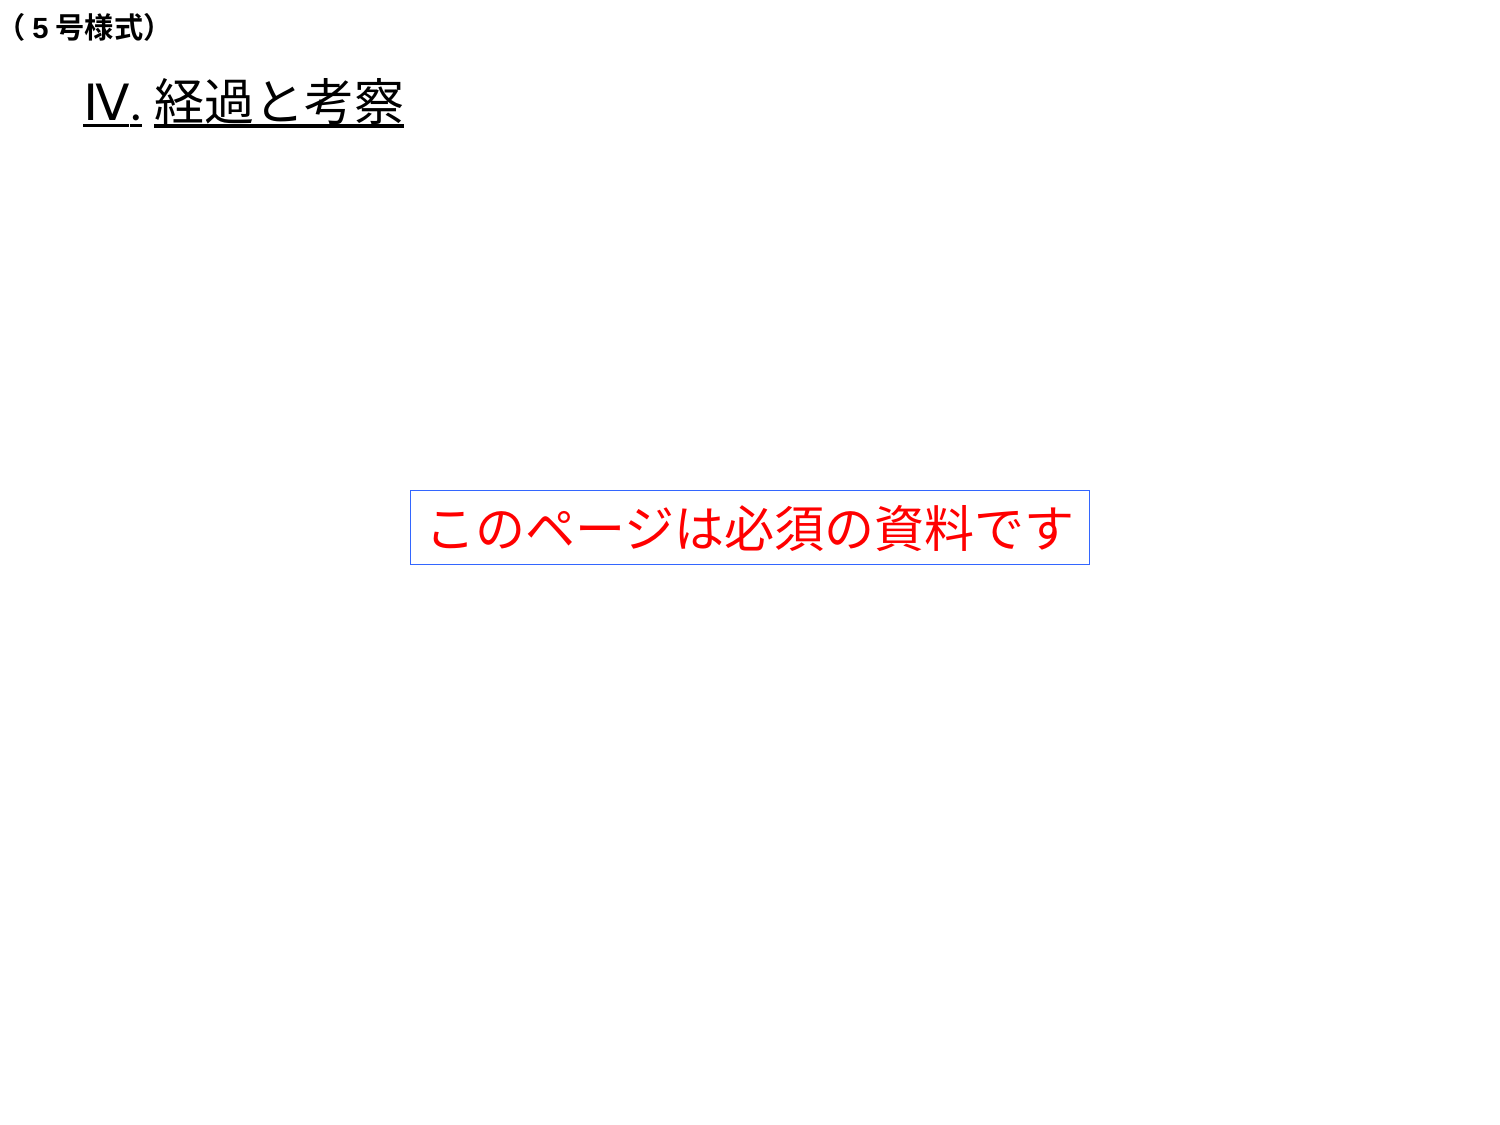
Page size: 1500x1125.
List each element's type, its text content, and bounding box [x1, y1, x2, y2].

text_box このページは必須の資料です [410, 490, 1090, 565]
text_box [53, 188, 1482, 937]
text_box （5号様式） [0, 2, 188, 52]
text_box Ⅳ.経過と考察 [68, 62, 419, 183]
